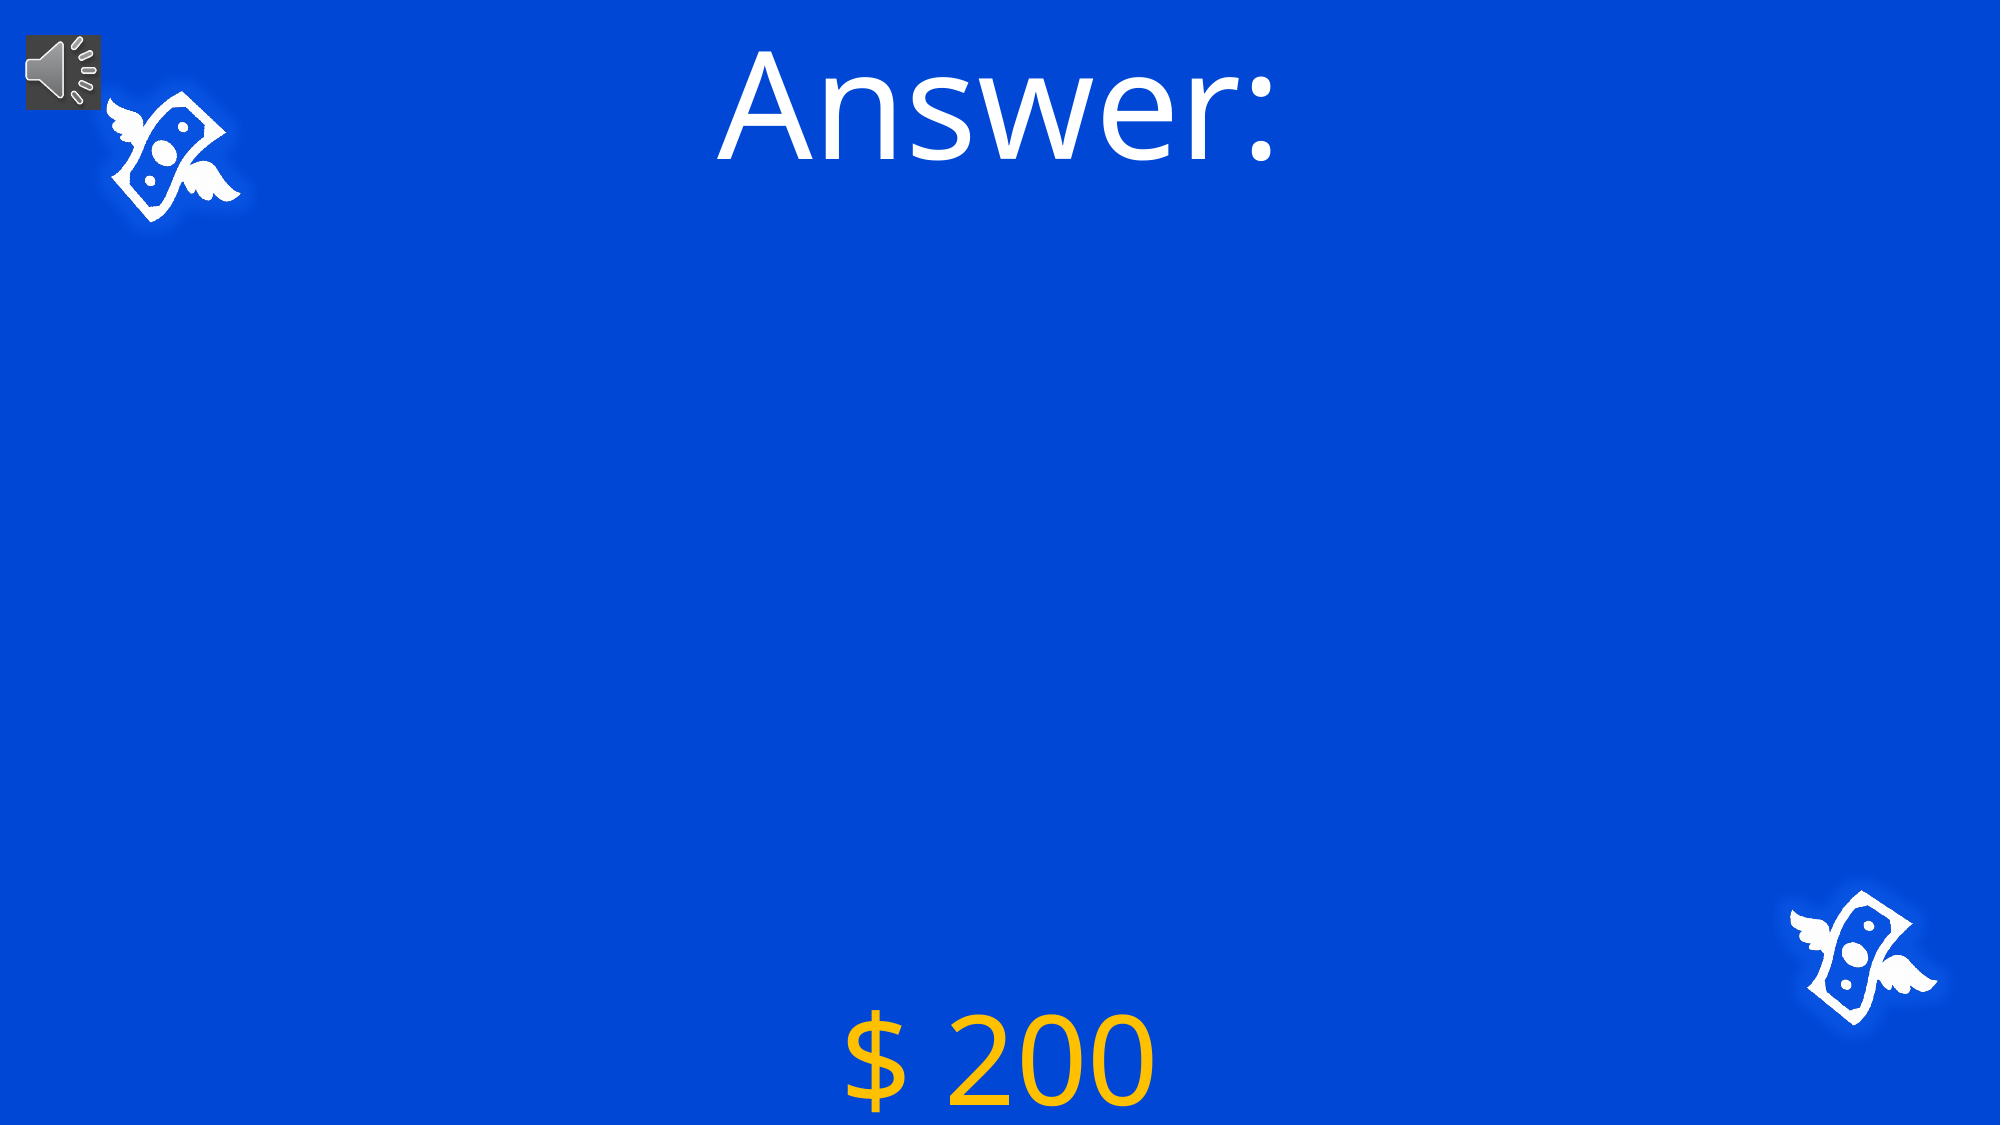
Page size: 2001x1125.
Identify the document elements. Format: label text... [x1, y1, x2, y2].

text_box Answer: [320, 2, 1680, 198]
picture [24, 34, 102, 111]
picture [89, 74, 257, 242]
picture [1786, 879, 1943, 1037]
text_box $ 200 [709, 973, 1291, 1125]
